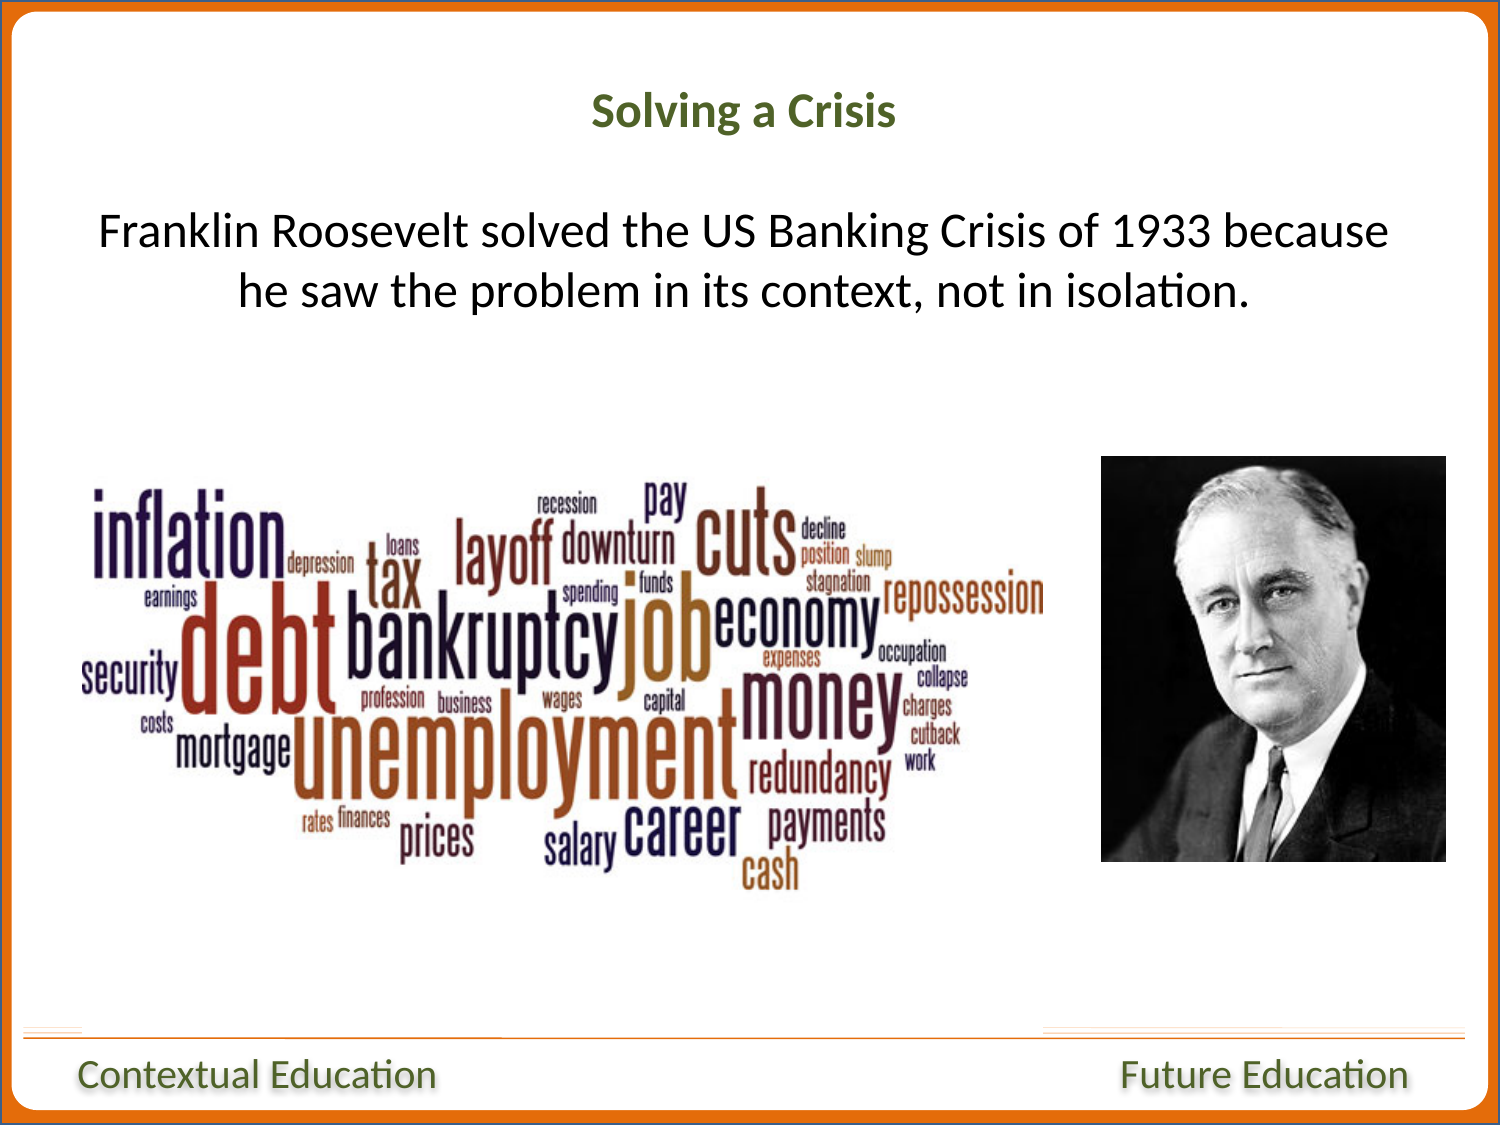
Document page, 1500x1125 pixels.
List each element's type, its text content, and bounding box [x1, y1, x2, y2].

picture [1101, 456, 1446, 862]
picture [81, 339, 1044, 1034]
text_box Solving a Crisis Franklin Roosevelt solved the US Banking Crisis of 1933 because he saw the problem in its context, not in isolation. [70, 70, 1418, 325]
